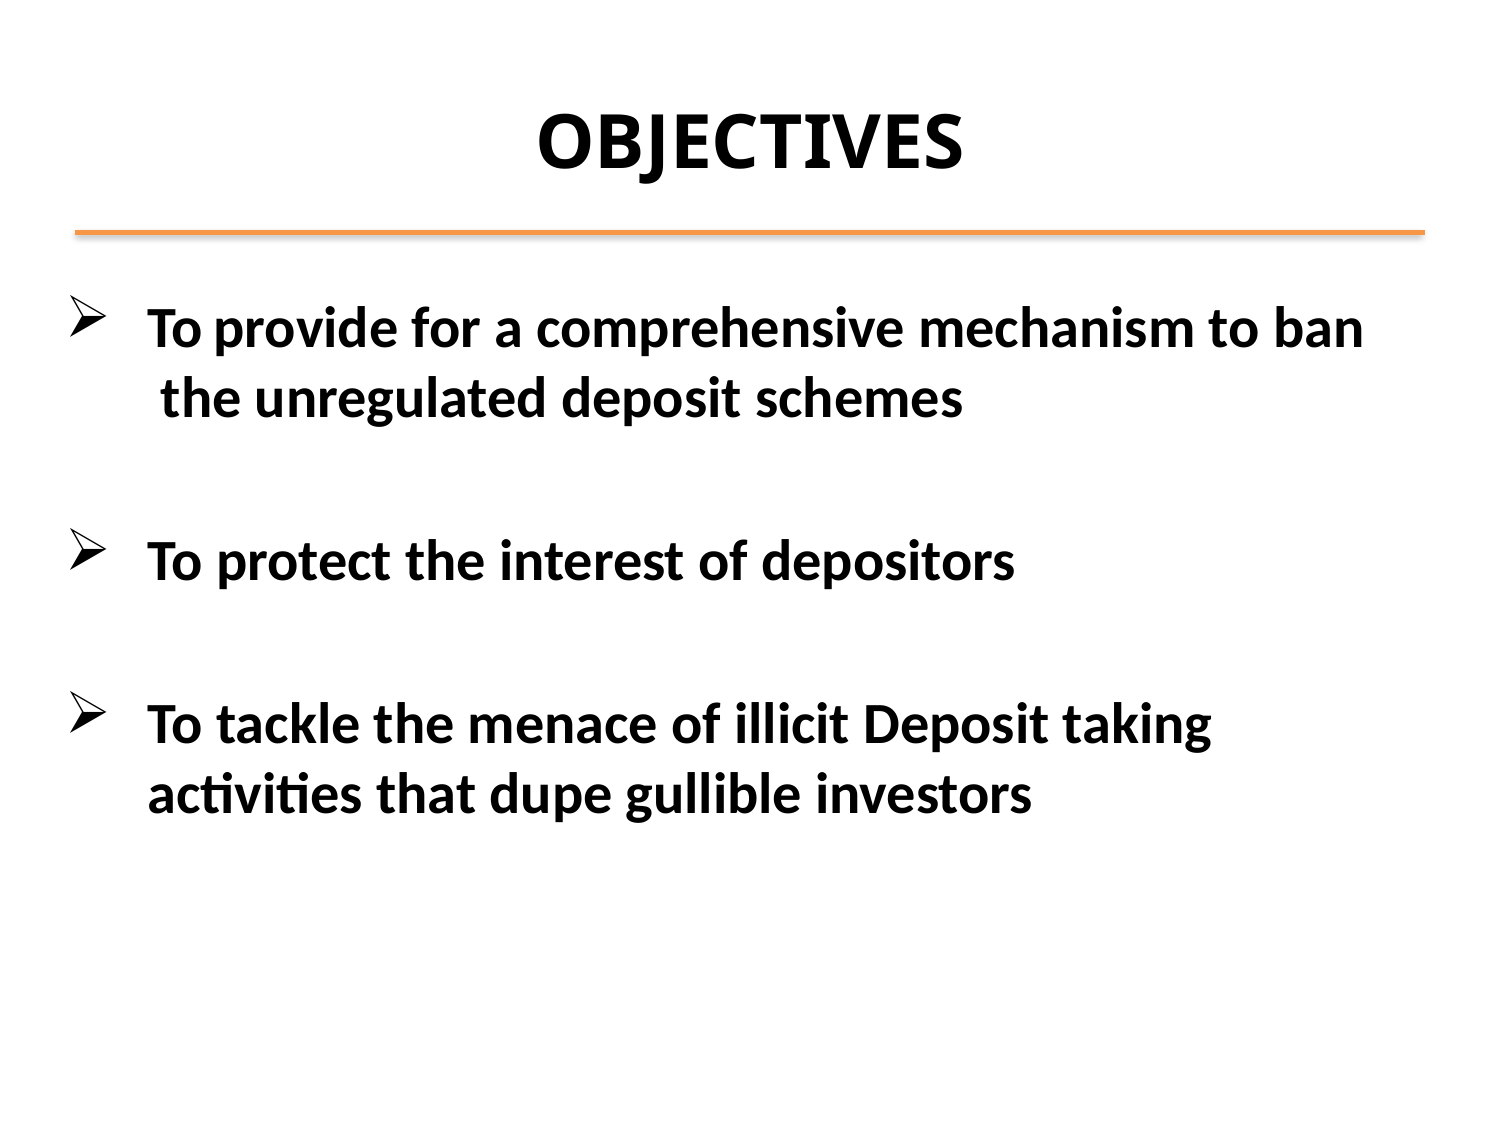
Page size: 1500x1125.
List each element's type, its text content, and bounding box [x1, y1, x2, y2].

list To provide for a comprehensive mechanism to ban the unregulated deposit schemes To protect the interest of depositors To tackle the menace of illicit Deposit taking activities that dupe gullible investors [50, 200, 1425, 1000]
title OBJECTIVES [75, 45, 1425, 200]
